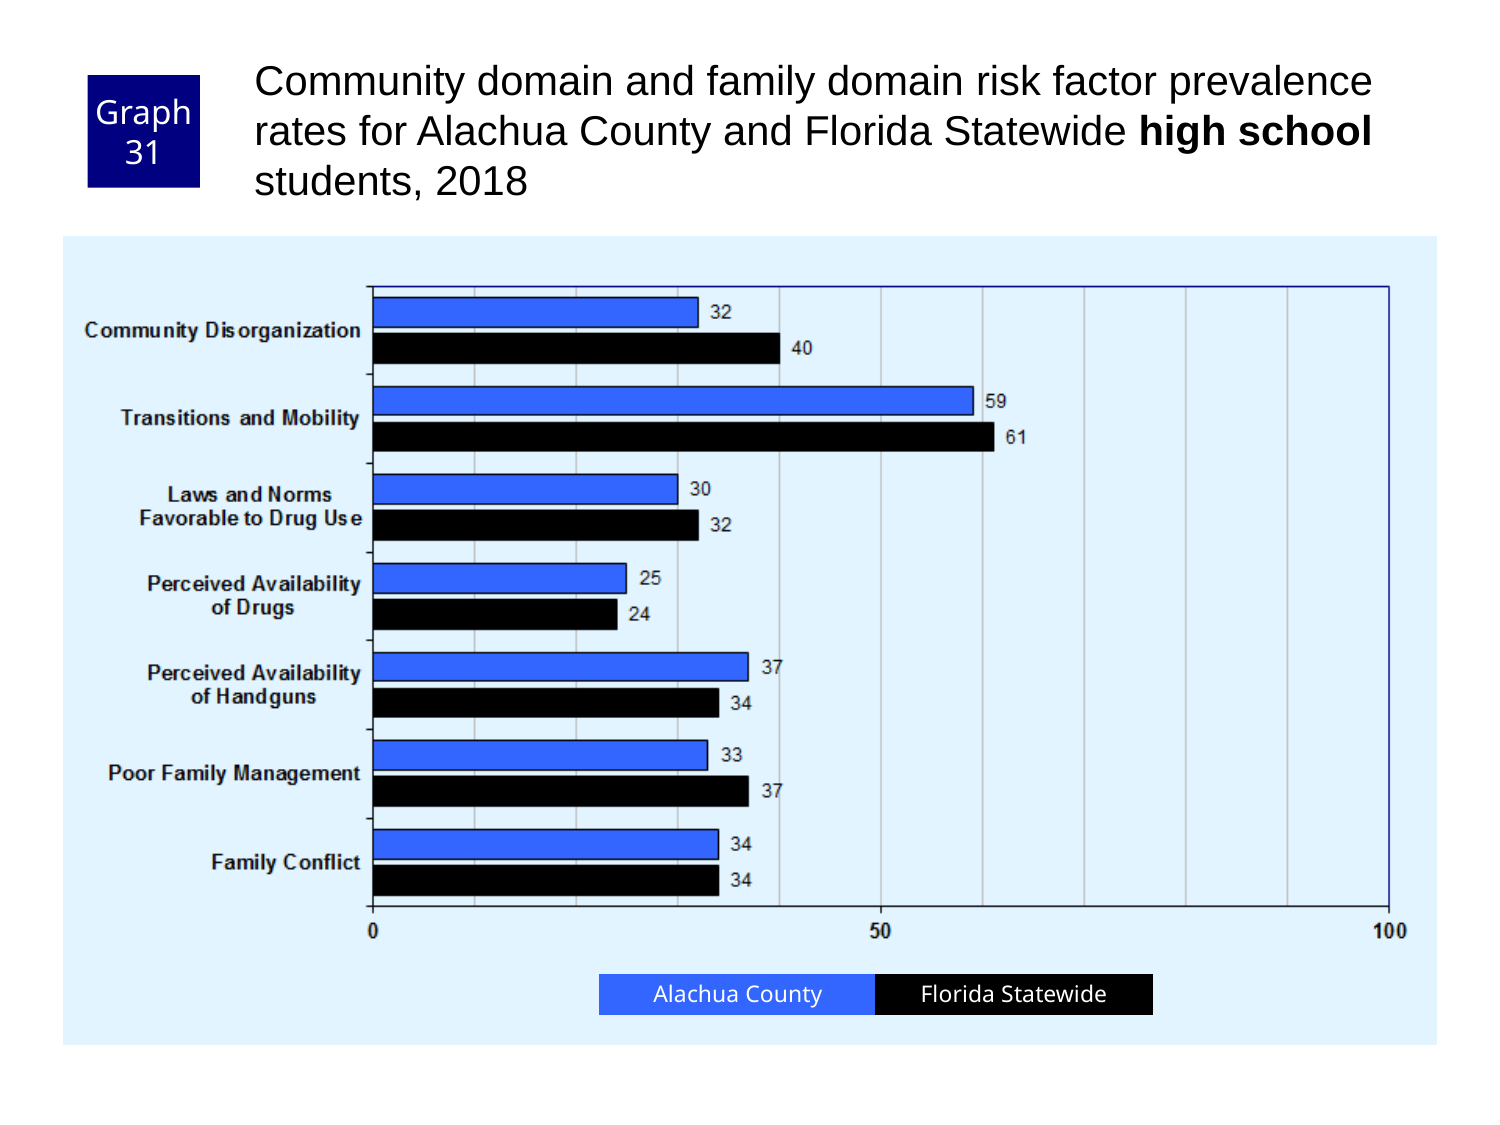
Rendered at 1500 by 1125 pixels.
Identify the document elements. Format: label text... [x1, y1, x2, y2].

text_box Graph 31 [87, 75, 200, 188]
picture [62, 236, 1437, 1046]
text_box Community domain and family domain risk factor prevalence rates for Alachua County and Florida Statewide high school students, 2018 [249, 50, 1438, 175]
